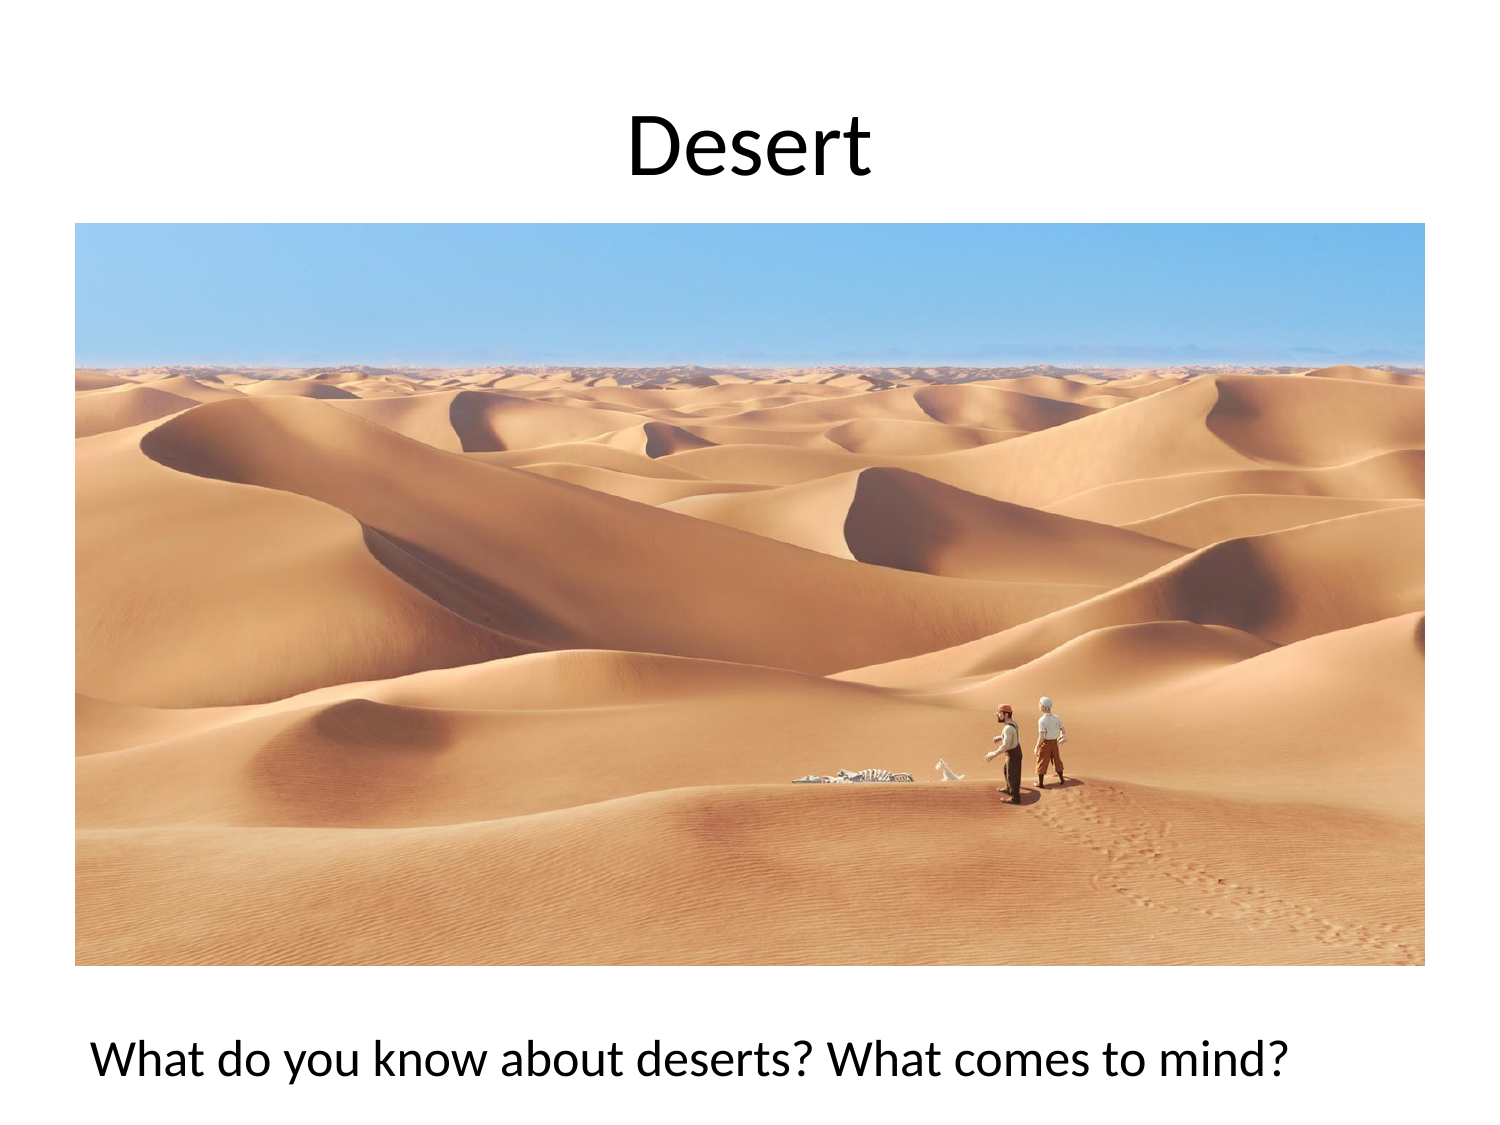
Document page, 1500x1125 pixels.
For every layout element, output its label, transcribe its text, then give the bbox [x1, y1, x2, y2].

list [74, 222, 1426, 966]
title Desert [75, 45, 1425, 222]
text_box What do you know about deserts? What comes to mind? [74, 1017, 1500, 1095]
